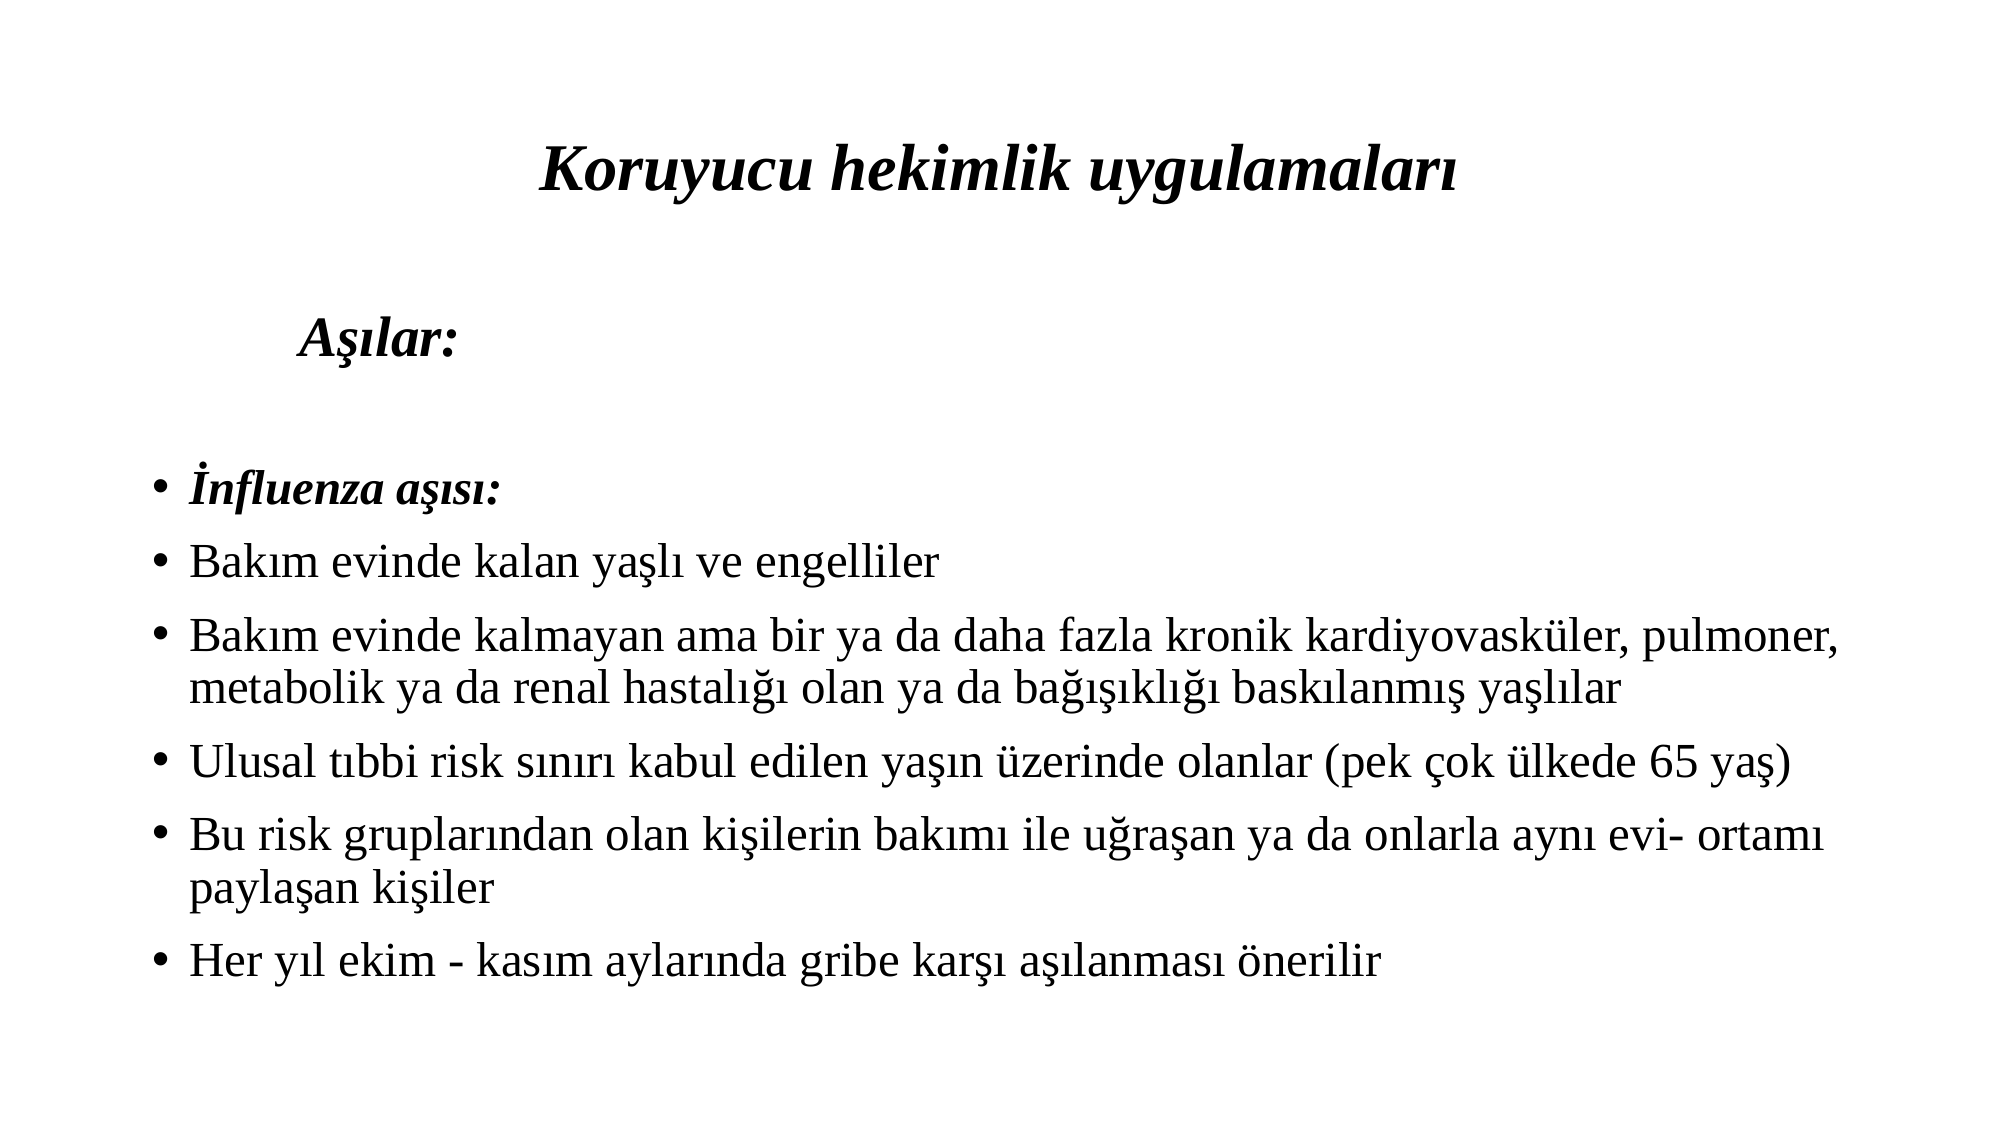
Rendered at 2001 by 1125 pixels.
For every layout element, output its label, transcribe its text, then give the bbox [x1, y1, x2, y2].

list Aşılar: İnfluenza aşısı: Bakım evinde kalan yaşlı ve engelliler Bakım evinde kalmayan ama bir ya da daha fazla kronik kardiyovasküler, pulmoner, metabolik ya da renal hastalığı olan ya da bağışıklığı baskılanmış yaşlılar Ulusal tıbbi risk sınırı kabul edilen yaşın üzerinde olanlar (pek çok ülkede 65 yaş) Bu risk gruplarından olan kişilerin bakımı ile uğraşan ya da onlarla aynı evi- ortamı paylaşan kişiler Her yıl ekim - kasım aylarında gribe karşı aşılanması önerilir [137, 299, 1863, 1014]
title Koruyucu hekimlik uygulamaları [137, 59, 1863, 278]
